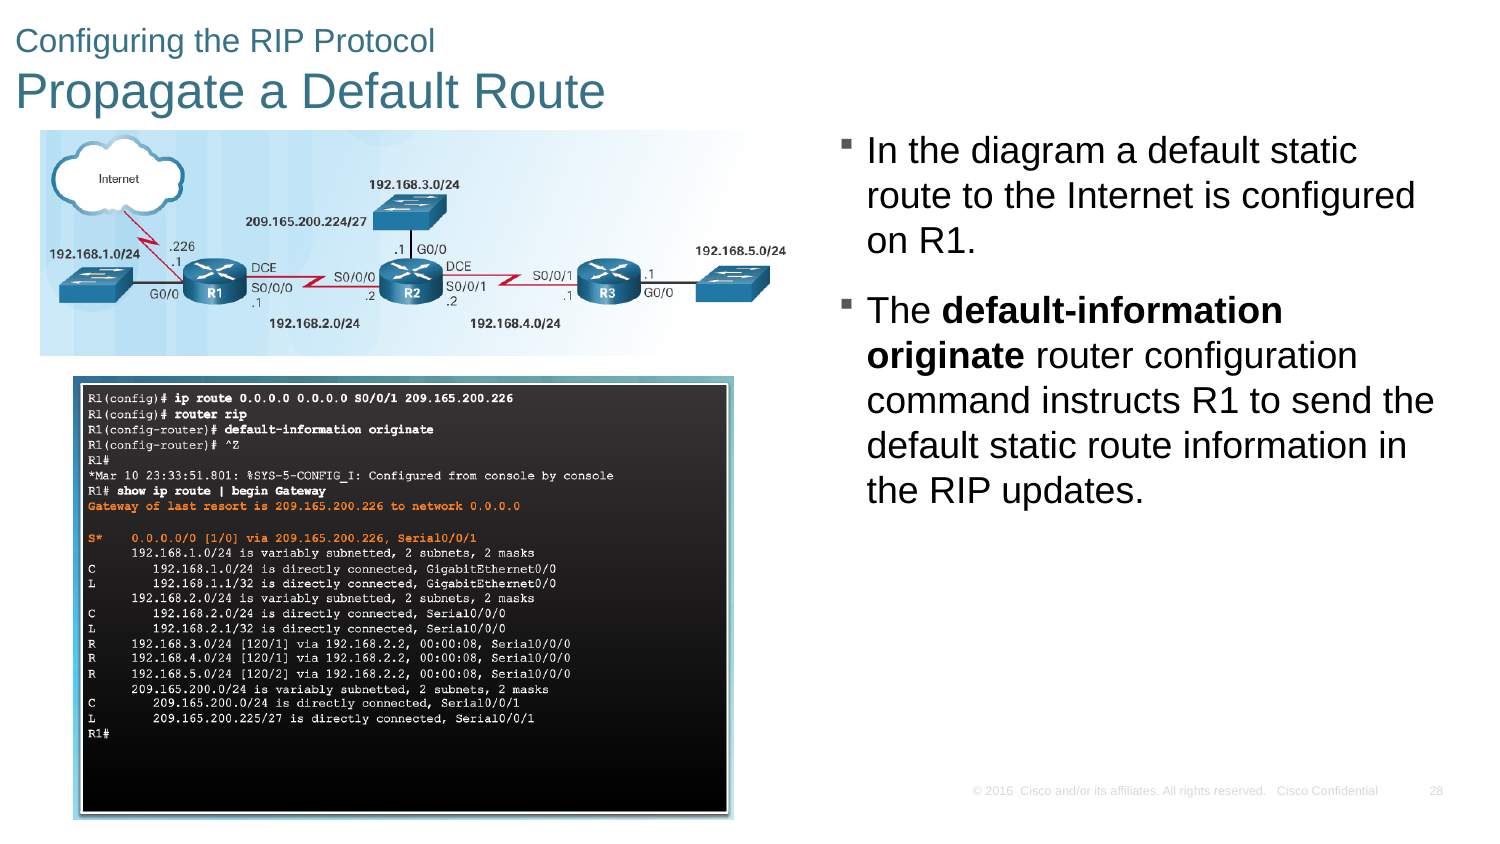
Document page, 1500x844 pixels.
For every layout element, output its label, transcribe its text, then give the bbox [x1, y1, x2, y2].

title Configuring the RIP Protocol Propagate a Default Route [0, 6, 1500, 131]
list In the diagram a default static route to the Internet is configured on R1. The default-information originate router configuration command instructs R1 to send the default static route information in the RIP updates. [823, 118, 1476, 844]
picture [73, 376, 734, 820]
picture [39, 130, 800, 356]
